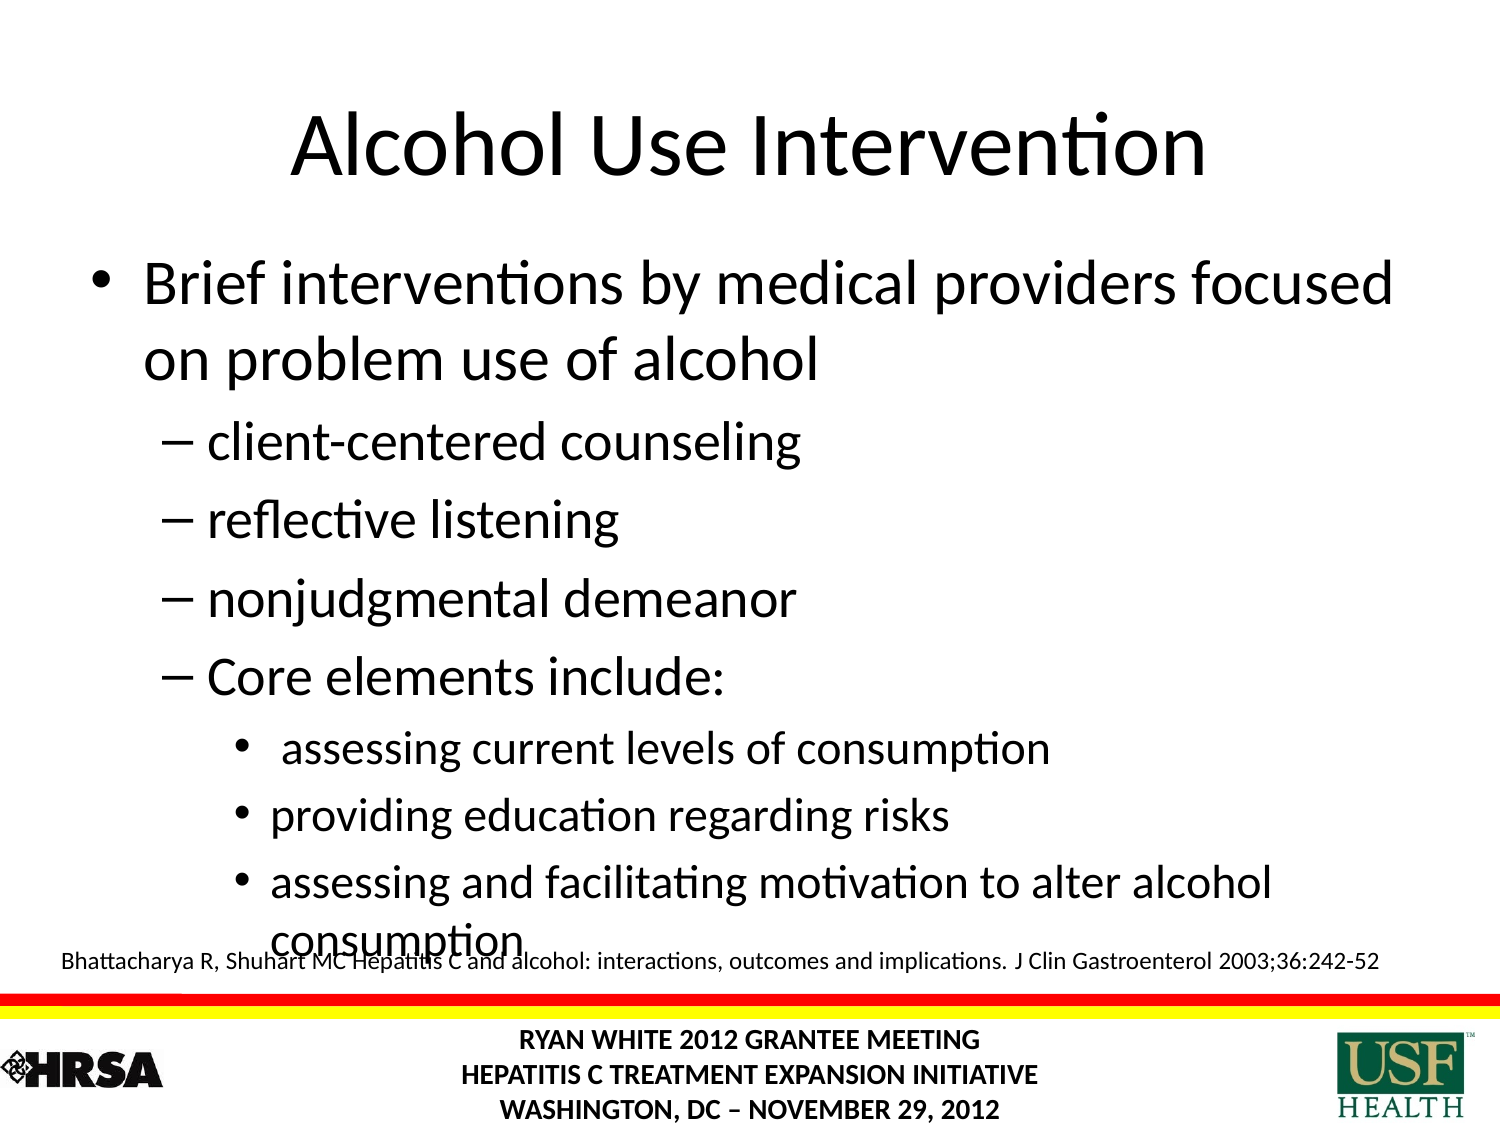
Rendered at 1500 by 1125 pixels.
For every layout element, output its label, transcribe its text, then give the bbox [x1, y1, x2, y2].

text_box Bhattacharya R, Shuhart MC Hepatitis C and alcohol: interactions, outcomes and implications. J Clin Gastroenterol 2003;36:242-52 [46, 937, 1461, 982]
picture [1337, 1025, 1475, 1125]
list Brief interventions by medical providers focused on problem use of alcohol client-centered counseling reflective listening nonjudgmental demeanor Core elements include: assessing current levels of consumption providing education regarding risks assessing and facilitating motivation to alter alcohol consumption [75, 232, 1425, 937]
title Alcohol Use Intervention [75, 45, 1425, 232]
picture [0, 1049, 164, 1088]
